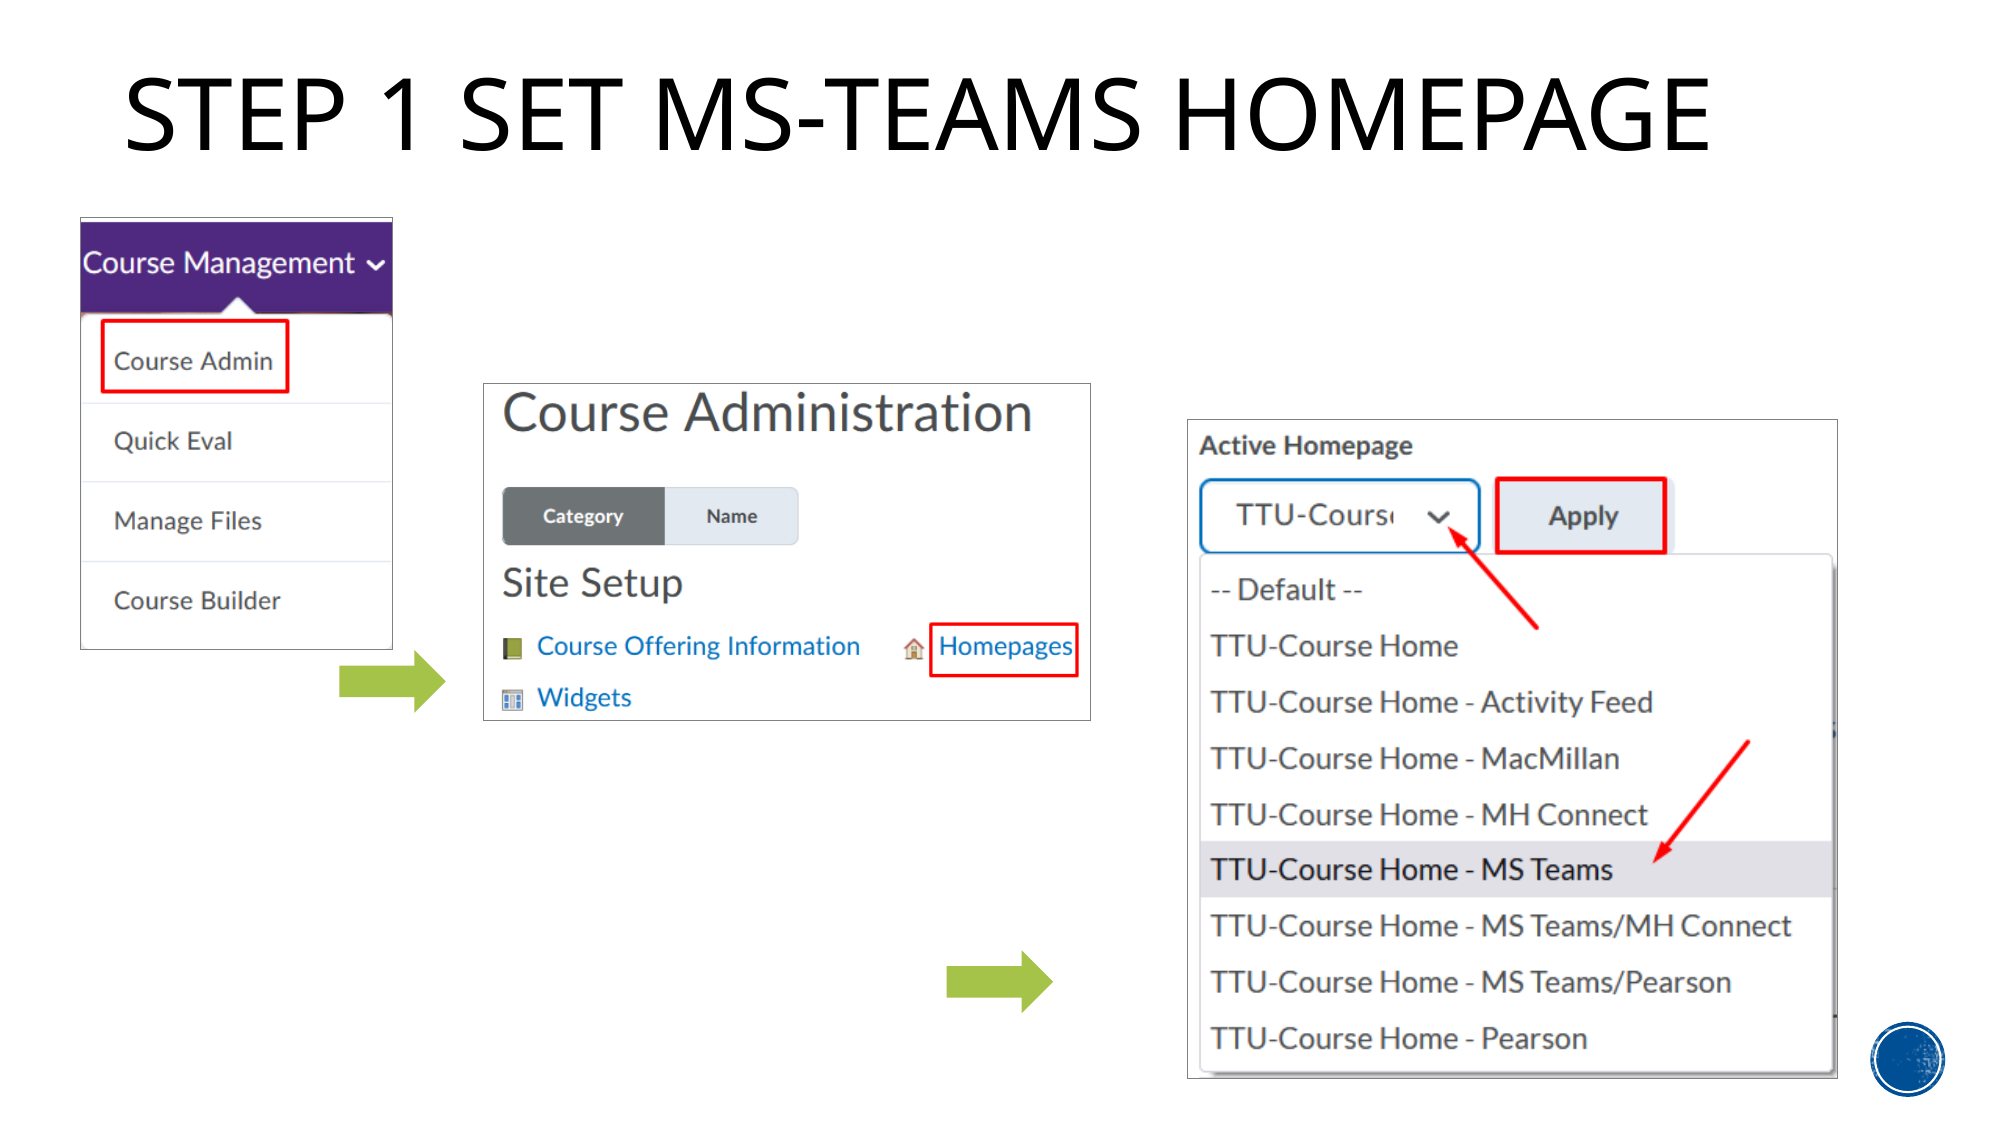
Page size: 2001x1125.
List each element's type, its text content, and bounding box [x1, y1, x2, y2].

picture [1188, 420, 1837, 1079]
picture [81, 218, 392, 649]
picture [484, 384, 1090, 720]
text_box [339, 649, 446, 713]
text_box [946, 950, 1054, 1014]
title Step 1 Set MS-Teams Homepage [108, 46, 1834, 190]
